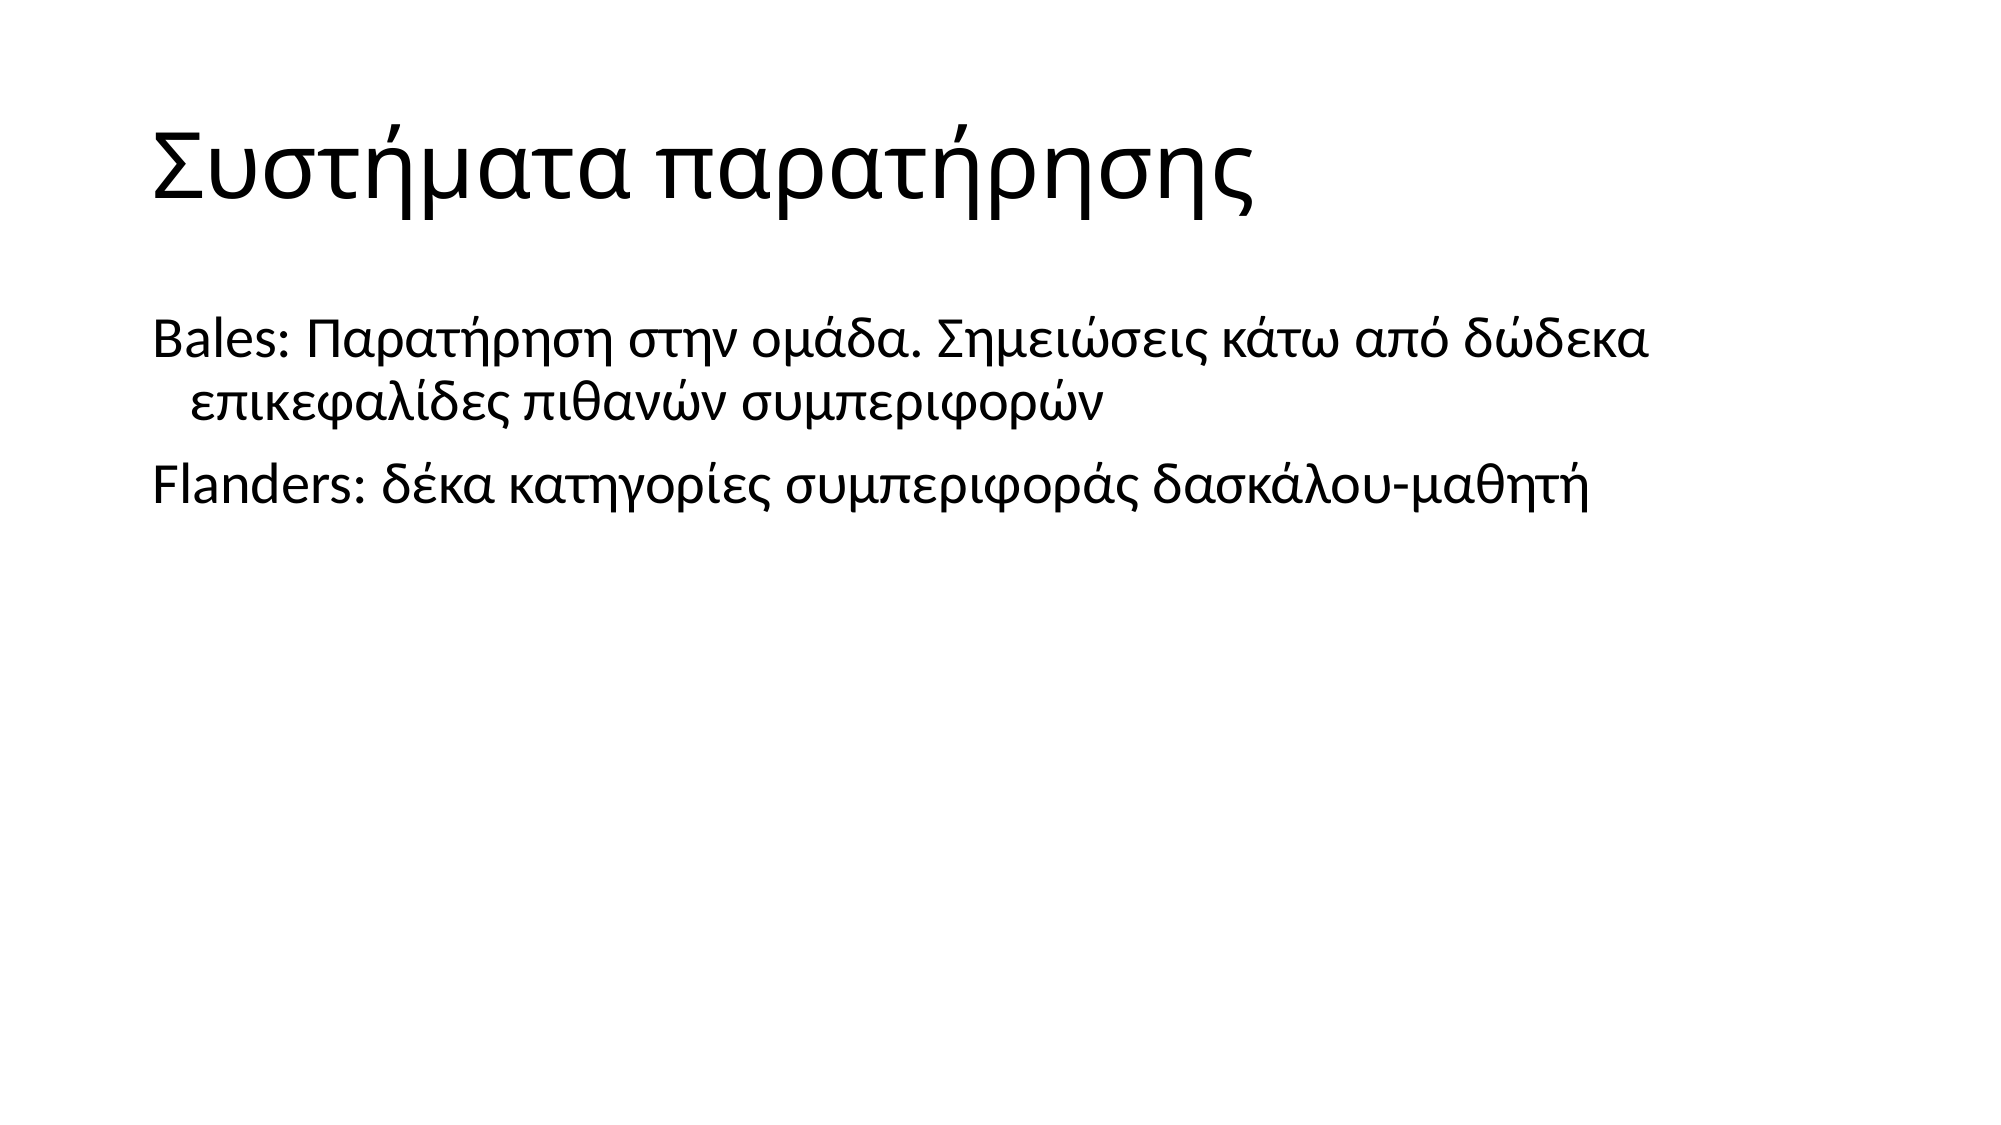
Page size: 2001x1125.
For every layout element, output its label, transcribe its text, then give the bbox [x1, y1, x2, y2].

list Bales: Παρατήρηση στην ομάδα. Σημειώσεις κάτω από δώδεκα επικεφαλίδες πιθανών συμπεριφορών Flanders: δέκα κατηγορίες συμπεριφοράς δασκάλου-μαθητή [137, 299, 1863, 1014]
title Συστήματα παρατήρησης [137, 59, 1863, 278]
